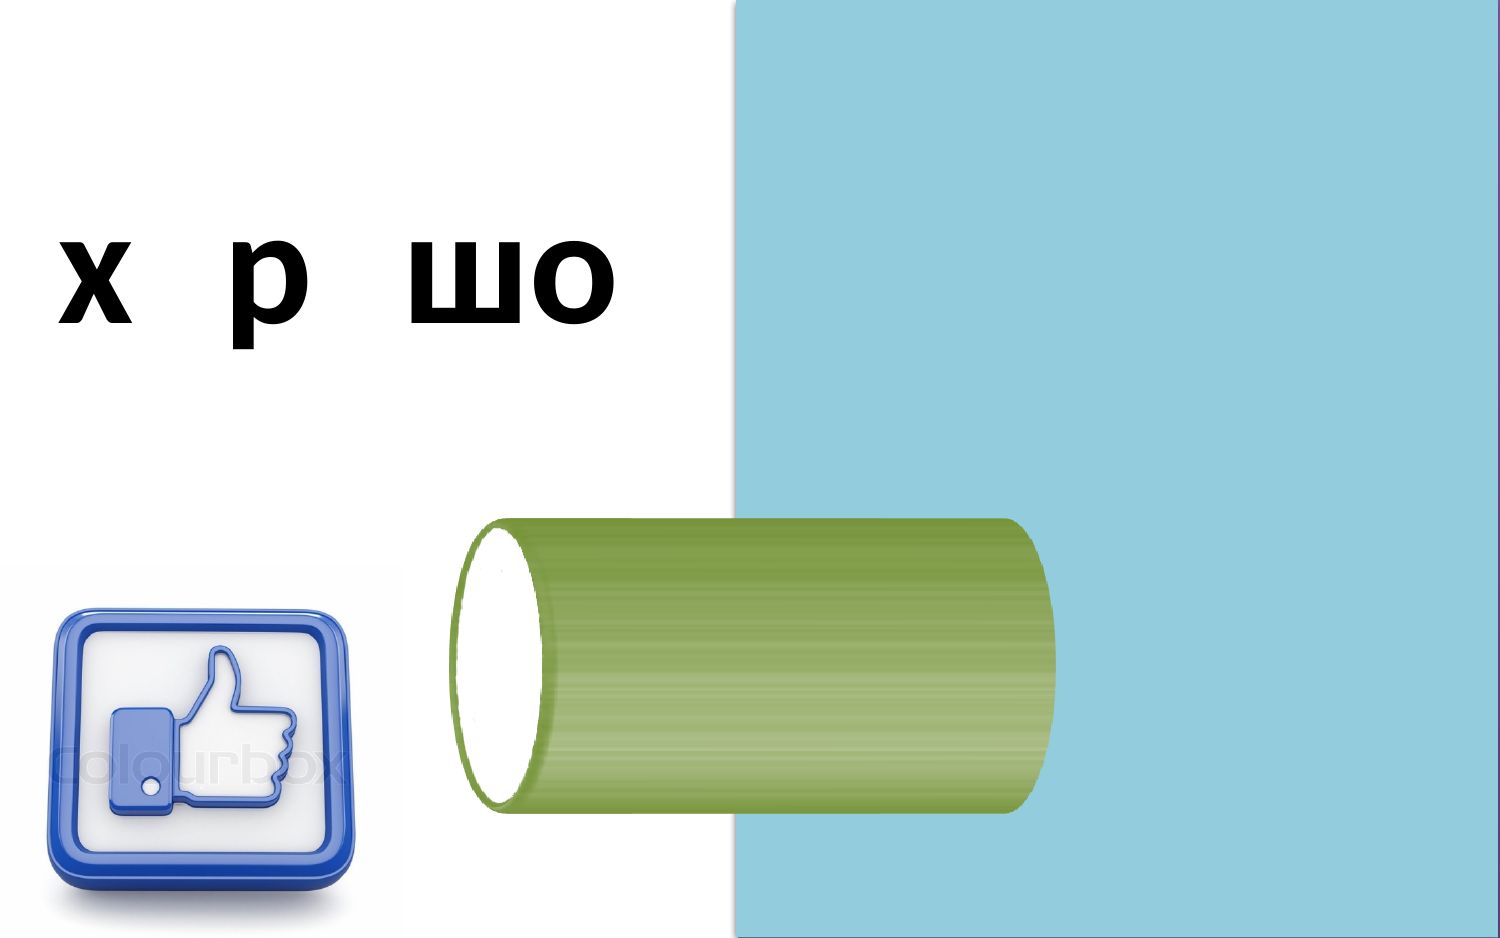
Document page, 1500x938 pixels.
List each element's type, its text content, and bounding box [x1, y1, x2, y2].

text_box хорошо [43, 149, 634, 365]
picture [0, 563, 402, 938]
picture [442, 515, 1058, 815]
text_box [736, 0, 1498, 938]
